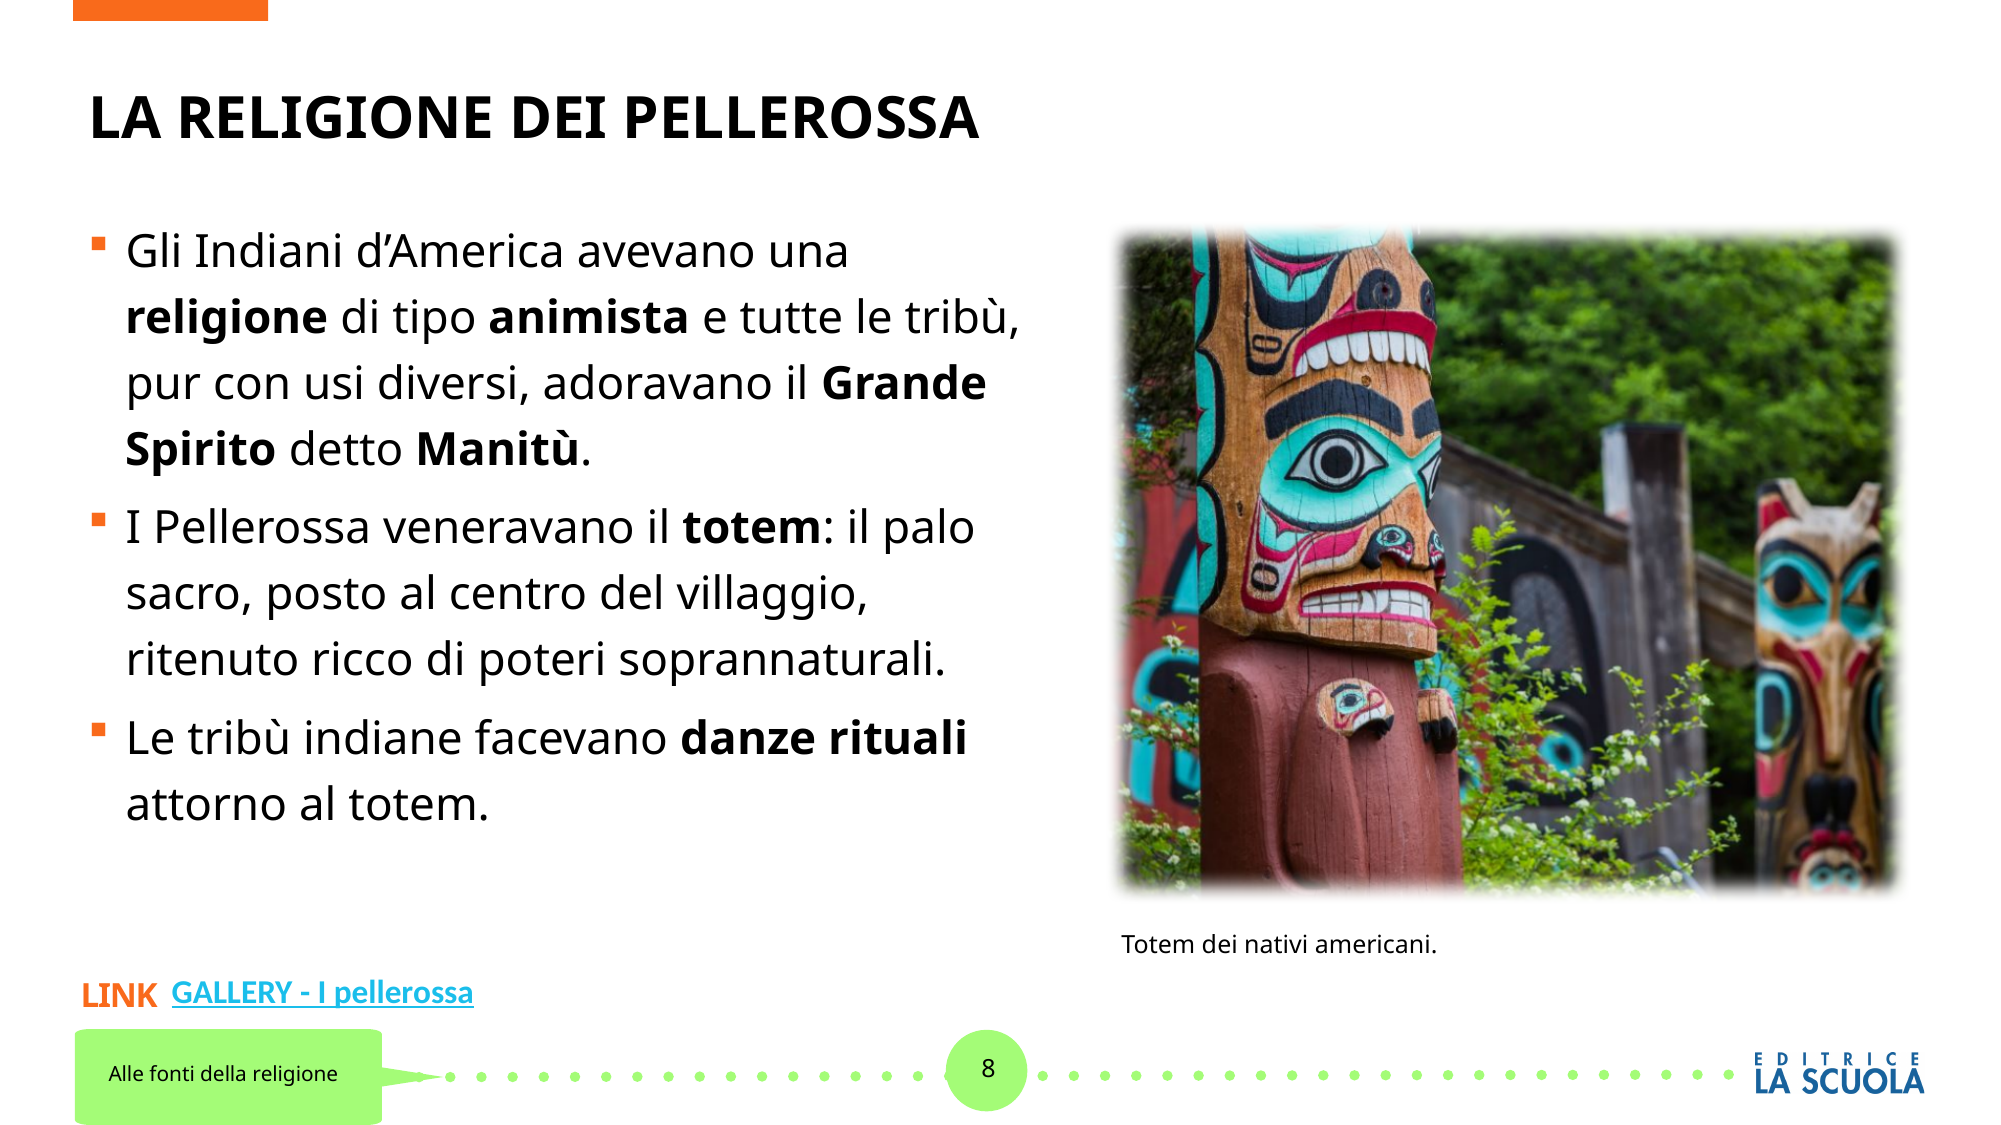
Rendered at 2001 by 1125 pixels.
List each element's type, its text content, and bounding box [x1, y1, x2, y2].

list GALLERY - I pellerossa [156, 967, 780, 1024]
title LINK [65, 970, 156, 1023]
list LA RELIGIONE DEI PELLEROSSA [73, 80, 1042, 170]
text_box Totem dei nativi americani. [1106, 921, 1708, 967]
text_box Gli Indiani d’America avevano una religione di tipo animista e tutte le tribù, pur con usi diversi, adoravano il Grande Spirito detto Manitù. I Pellerossa veneravano il totem: il palo sacro, posto al centro del villaggio, ritenuto ricco di poteri soprannaturali. Le tribù indiane facevano danze rituali attorno al totem. [73, 203, 1065, 798]
picture [1106, 221, 1911, 904]
picture [1755, 1052, 1925, 1094]
